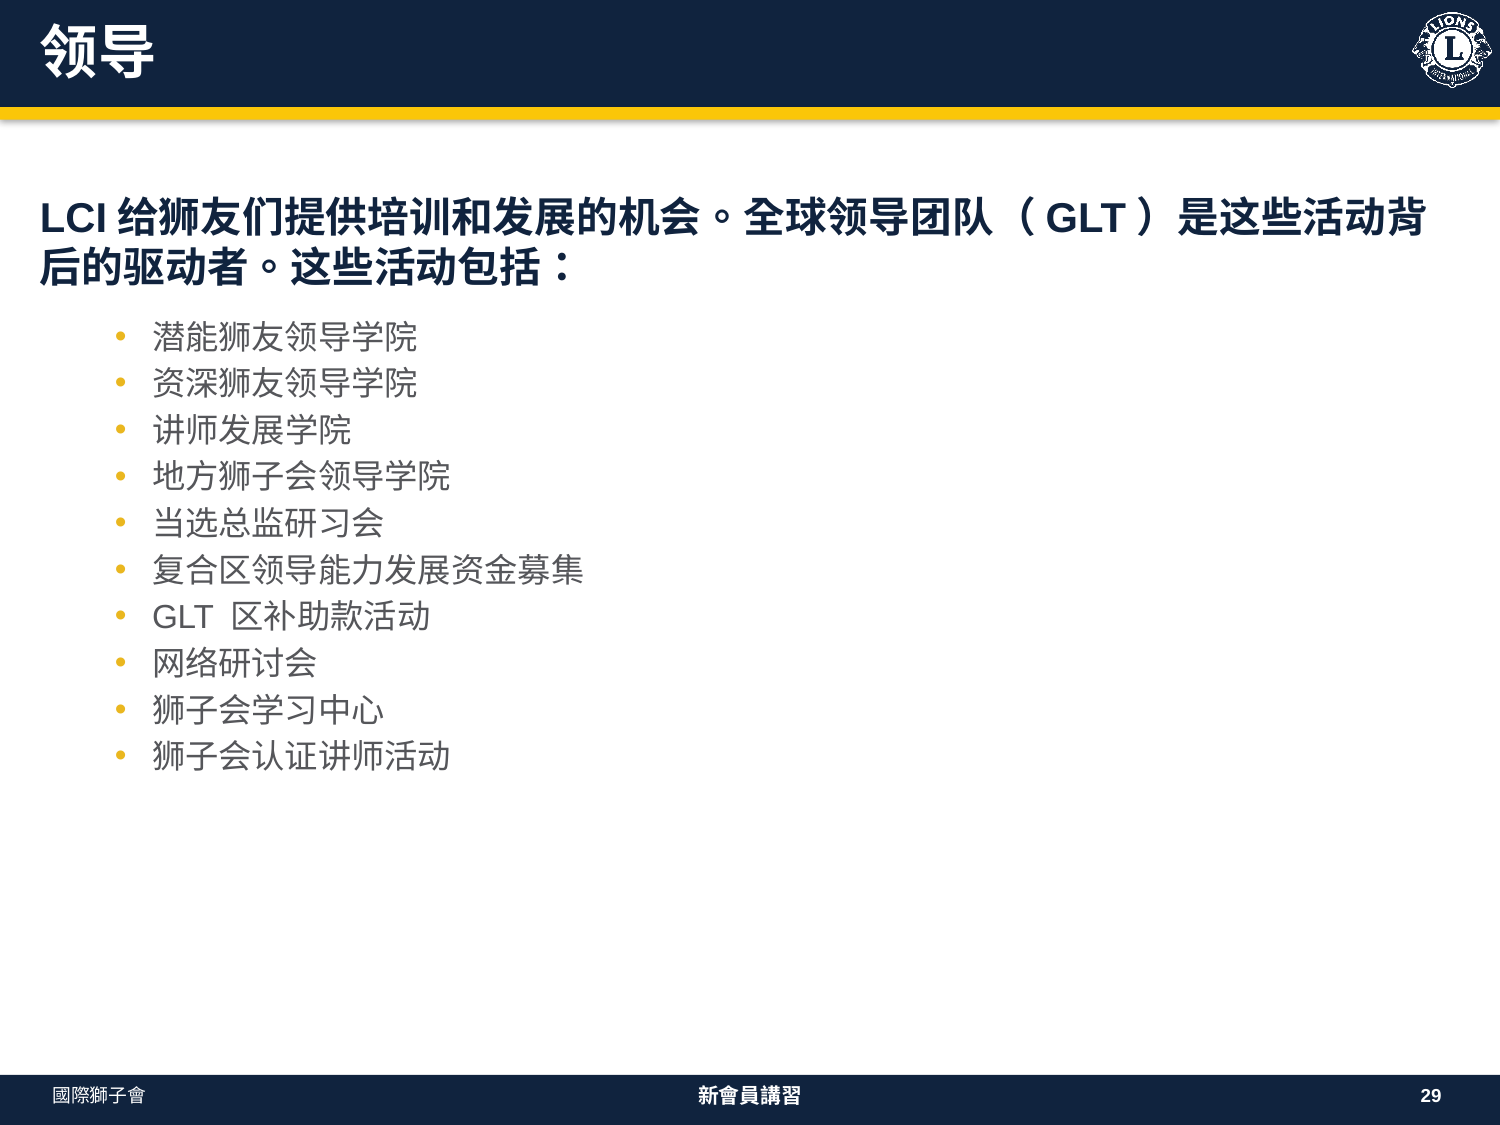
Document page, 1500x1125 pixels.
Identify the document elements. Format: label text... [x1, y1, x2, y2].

picture [1412, 12, 1492, 88]
title 领导 [24, 12, 1401, 88]
text_box LCI给狮友们提供培训和发展的机会。全球领导团队（GLT）是这些活动背后的驱动者。这些活动包括： 潜能狮友领导学院 资深狮友领导学院 讲师发展学院 地方狮子会领导学院 当选总监研习会 复合区领导能力发展资金募集 GLT 区补助款活动 网络研讨会 狮子会学习中心 狮子会认证讲师活动 [24, 183, 1450, 1071]
